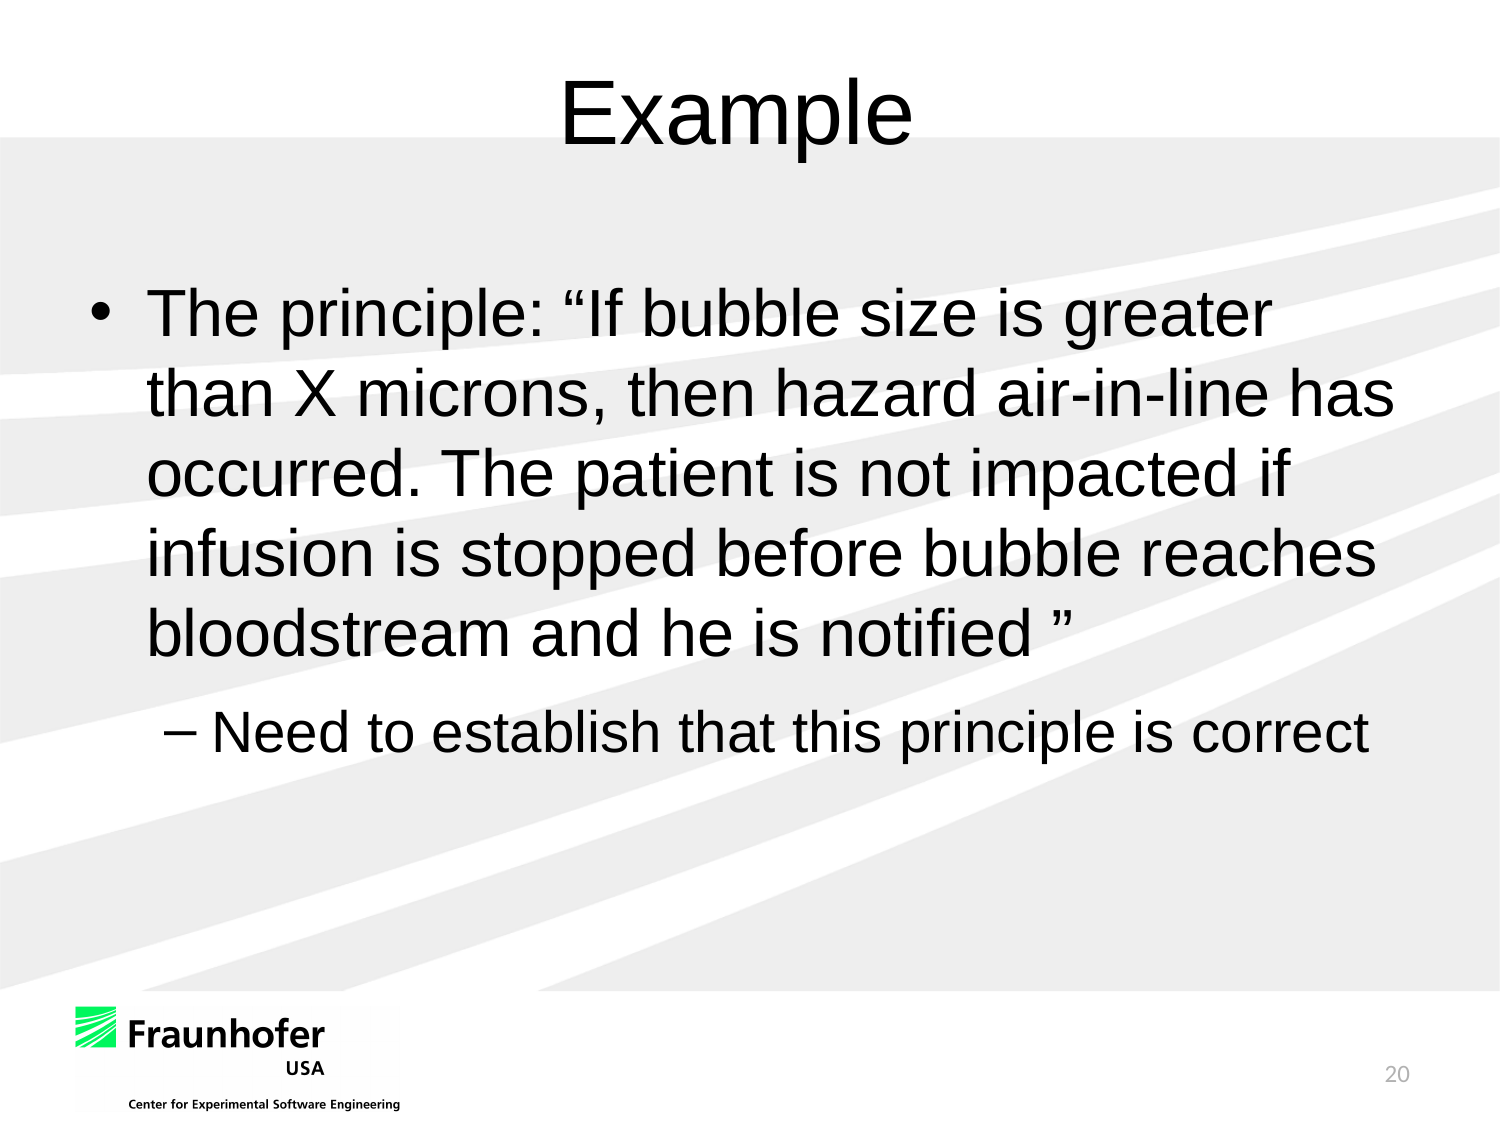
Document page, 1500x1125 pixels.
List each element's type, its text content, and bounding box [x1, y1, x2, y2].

title Example [75, 45, 1425, 233]
list The principle: “If bubble size is greater than X microns, then hazard air-in-line has occurred. The patient is not impacted if infusion is stopped before bubble reaches bloodstream and he is notified ” Need to establish that this principle is correct [75, 262, 1425, 988]
slide_number 20 [1074, 1042, 1425, 1103]
picture [75, 1006, 400, 1112]
